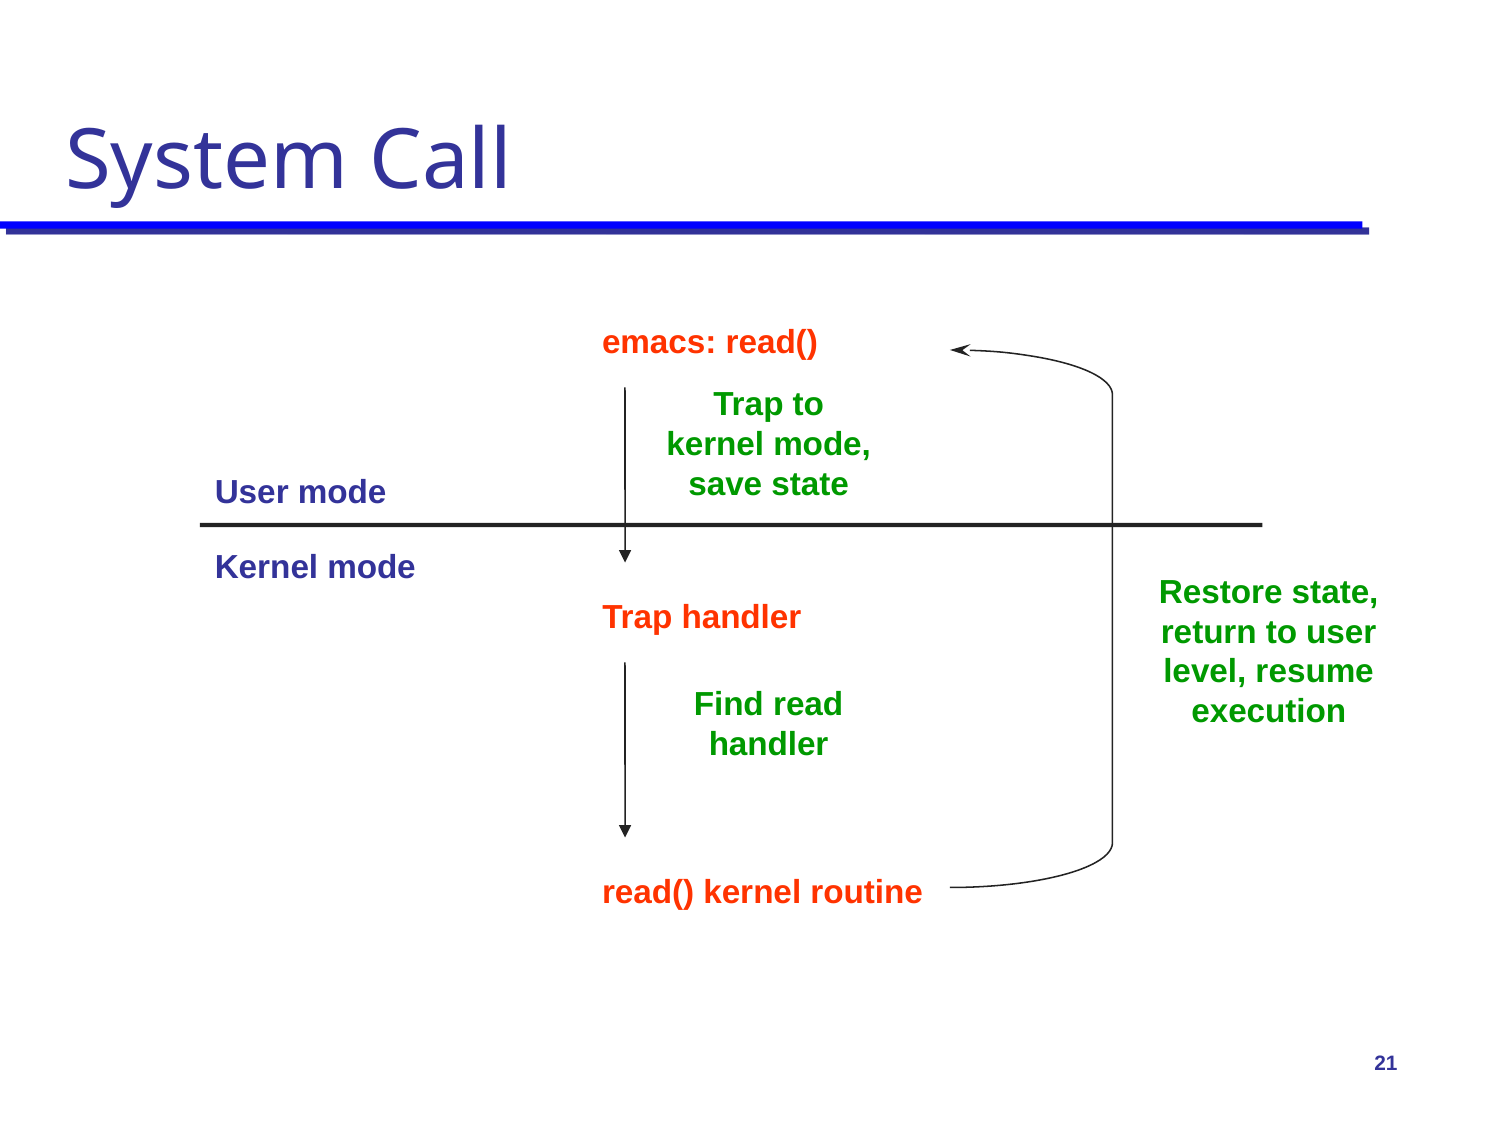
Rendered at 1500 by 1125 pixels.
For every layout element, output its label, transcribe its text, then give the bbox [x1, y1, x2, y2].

text_box Trap to kernel mode, save state [649, 374, 888, 510]
text_box Kernel mode [199, 537, 438, 593]
text_box User mode [199, 462, 438, 518]
slide_number 21 [1312, 1024, 1413, 1101]
title System Call [49, 24, 1451, 213]
text_box read() kernel routine [587, 862, 975, 918]
text_box Restore state, return to user level, resume execution [1137, 562, 1400, 737]
text_box Find read handler [649, 674, 888, 770]
text_box [949, 344, 1113, 888]
text_box Trap handler [587, 587, 850, 643]
text_box [618, 662, 632, 838]
text_box emacs: read() [587, 312, 888, 368]
text_box [618, 387, 632, 563]
